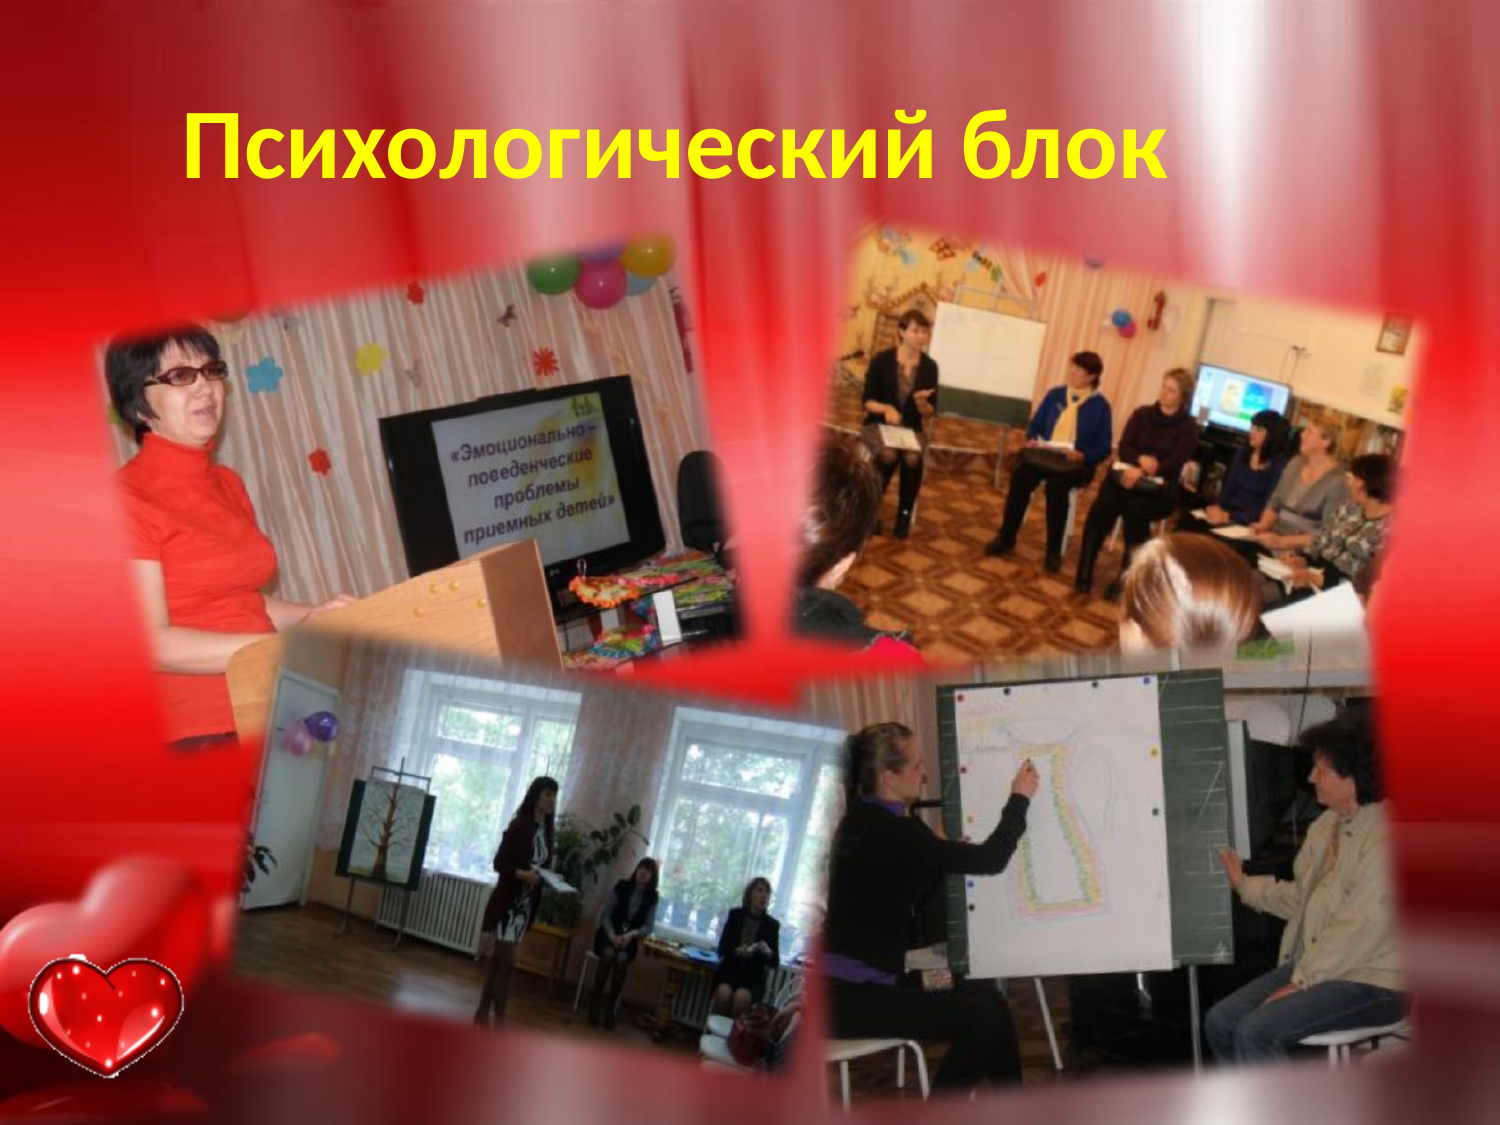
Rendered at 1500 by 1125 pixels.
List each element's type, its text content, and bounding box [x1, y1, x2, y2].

title Психологический блок [0, 44, 1351, 233]
picture [0, 0, 1500, 1125]
